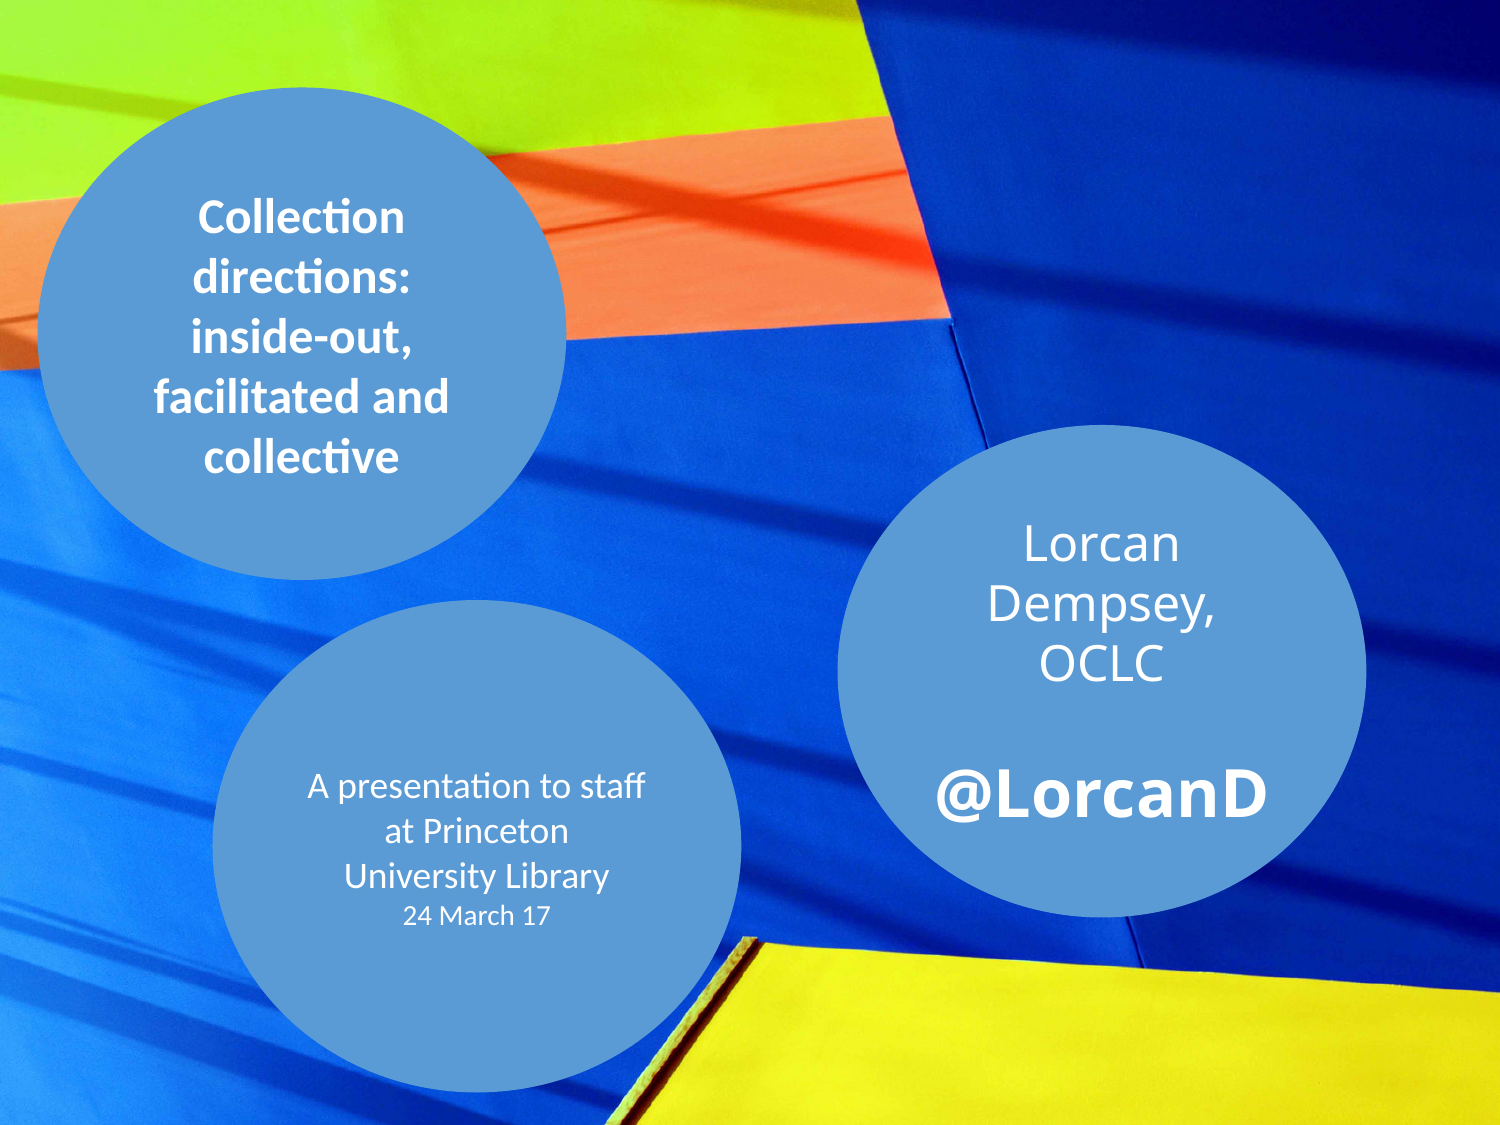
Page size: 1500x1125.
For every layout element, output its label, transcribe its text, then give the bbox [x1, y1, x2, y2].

text_box Collection directions: inside-out, facilitated and collective [37, 87, 567, 580]
text_box Lorcan Dempsey, OCLC @LorcanD [837, 424, 1367, 918]
text_box A presentation to staff at Princeton University Library 24 March 17 [212, 600, 742, 1093]
picture [0, 0, 1500, 1125]
